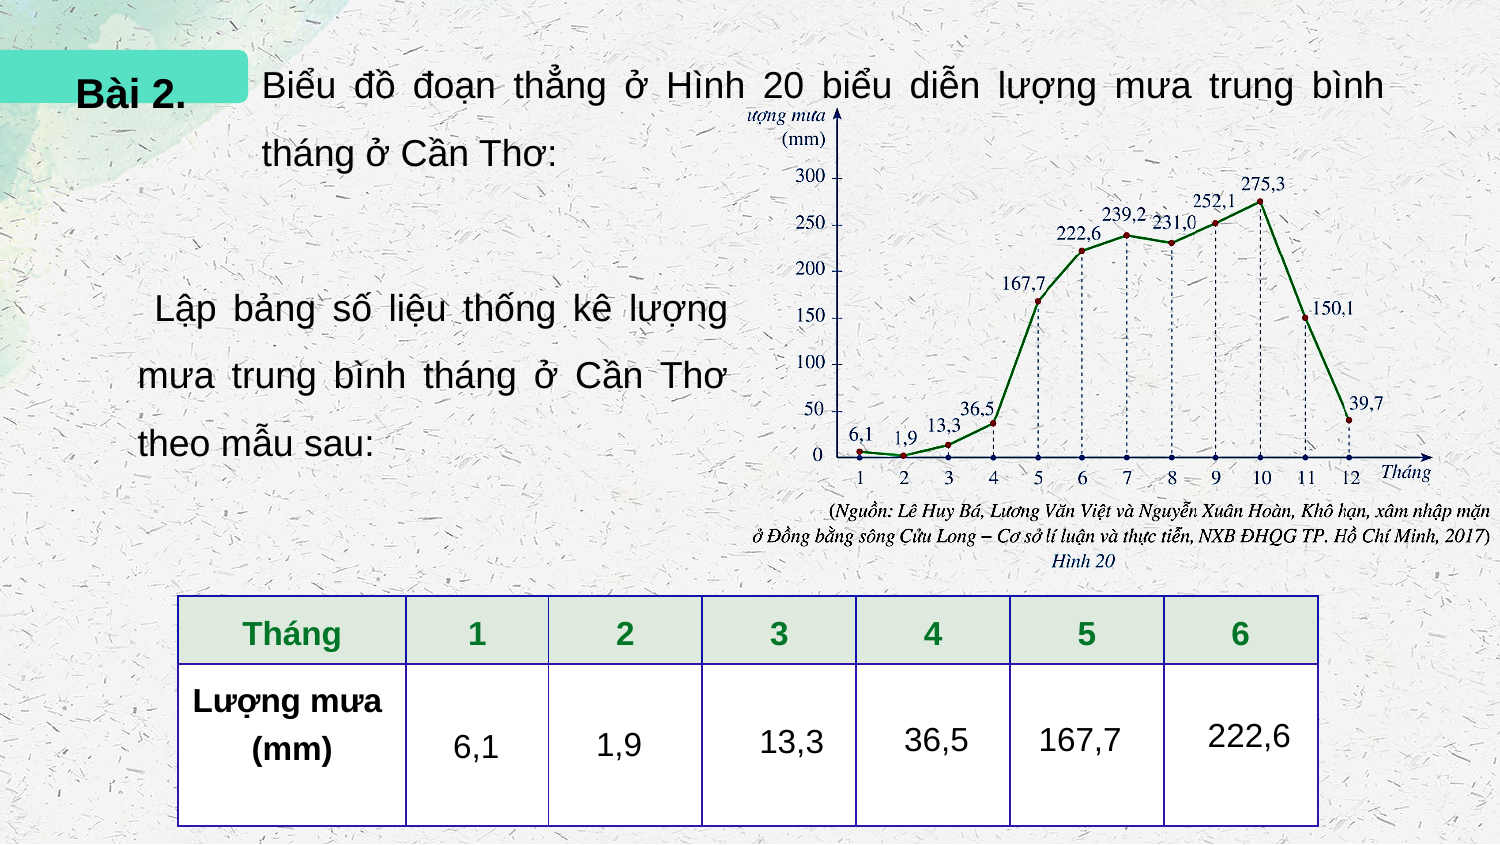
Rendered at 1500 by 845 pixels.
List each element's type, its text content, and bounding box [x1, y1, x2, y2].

text_box 1,9 [577, 716, 661, 771]
text_box 13,3 [741, 712, 843, 768]
table_header 1 [407, 597, 548, 663]
table_header Tháng [179, 597, 405, 663]
table_cell Lượng mưa (mm) [179, 665, 405, 825]
picture [0, 0, 1500, 844]
table_cell ? [703, 665, 855, 825]
table_header 6 [1165, 597, 1317, 663]
text_box Lập bảng số liệu thống kê lượng mưa trung bình tháng ở Cần Thơ theo mẫu sau: [123, 253, 742, 471]
text_box 36,5 [886, 711, 987, 766]
table_cell ? [1165, 665, 1317, 825]
table_cell ? [549, 665, 701, 825]
table_header 3 [703, 597, 855, 663]
table_header 2 [549, 597, 701, 663]
text_box 167,7 [1013, 711, 1147, 766]
table_cell ? [1011, 665, 1163, 825]
table_header 4 [857, 597, 1009, 663]
table_cell ? [407, 665, 548, 825]
table_cell ? [857, 665, 1009, 825]
text_box 6,1 [432, 717, 521, 773]
table_header 5 [1011, 597, 1163, 663]
text_box Biểu đồ đoạn thẳng ở Hình 20 biểu diễn lượng mưa trung bình tháng ở Cần Thơ: [246, 31, 1400, 182]
text_box 222,6 [1183, 707, 1315, 762]
text_box Bài 2. [60, 34, 246, 125]
